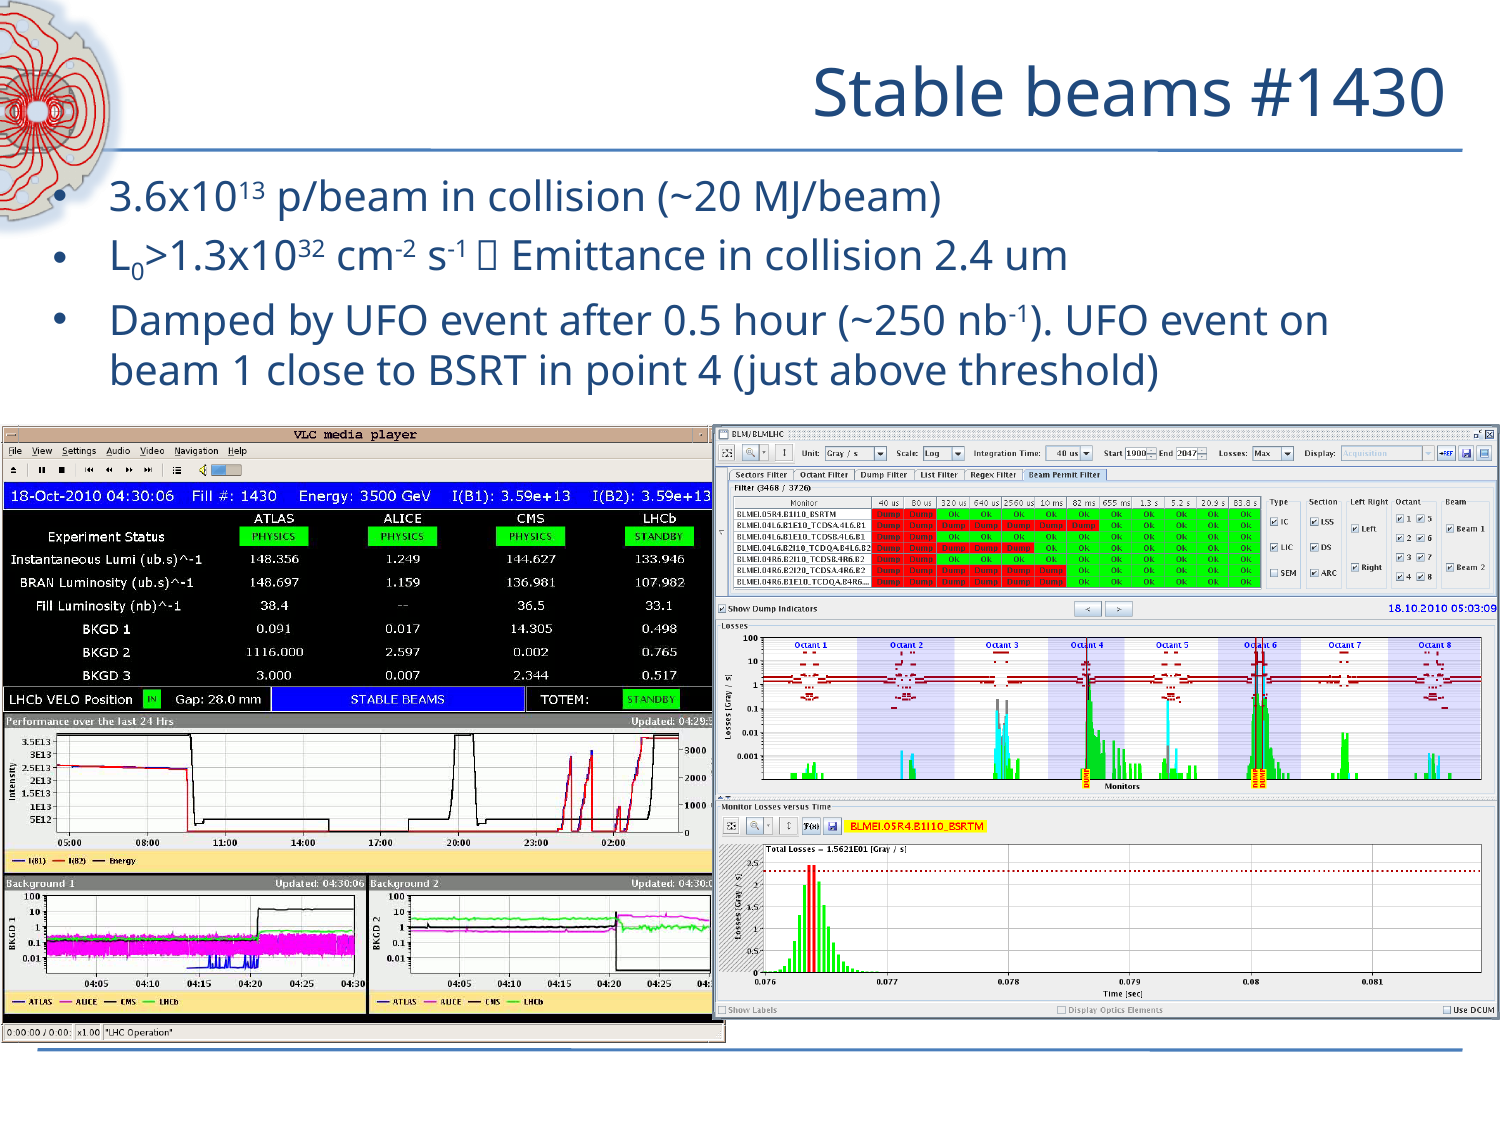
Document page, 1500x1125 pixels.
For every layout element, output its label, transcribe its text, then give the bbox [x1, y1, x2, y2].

title Stable beams #1430 [262, 24, 1463, 156]
picture [0, 2, 109, 220]
picture [0, 424, 1500, 1043]
text_box [0, 0, 50, 50]
list 3.6x1013 p/beam in collision (~20 MJ/beam) L0>1.3x1032 cm-2 s-1  Emittance in collision 2.4 um Damped by UFO event after 0.5 hour (~250 nb-1). UFO event on beam 1 close to BSRT in point 4 (just above threshold) [37, 162, 1463, 423]
